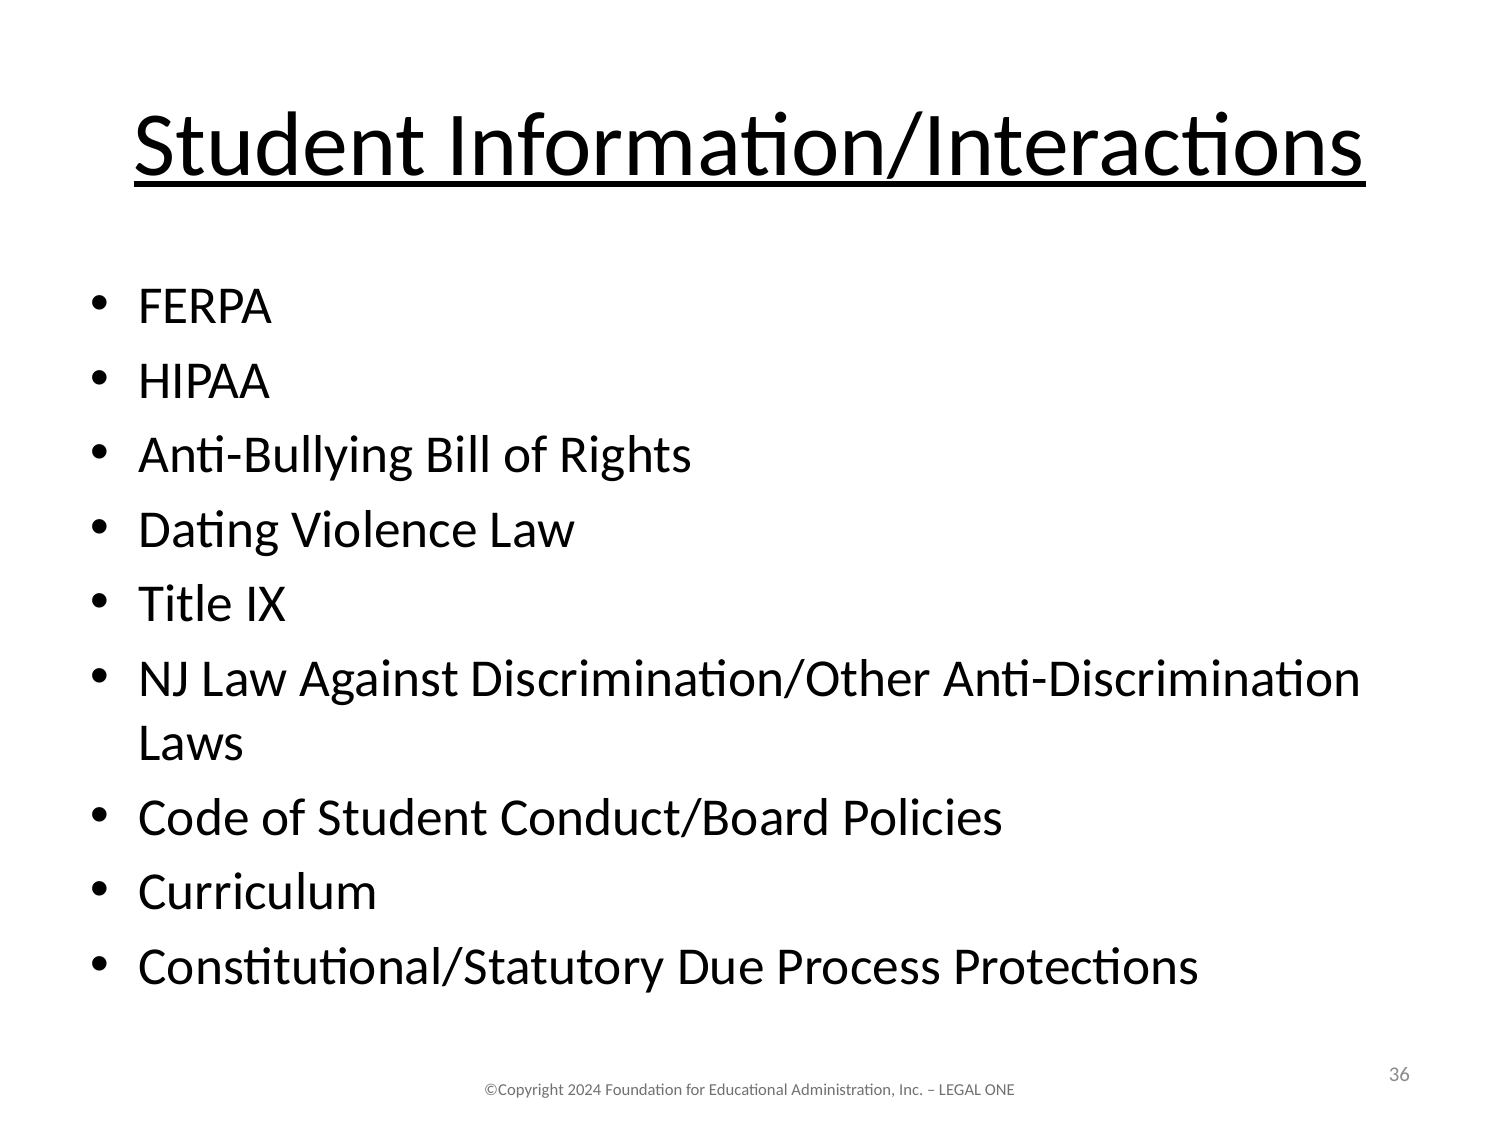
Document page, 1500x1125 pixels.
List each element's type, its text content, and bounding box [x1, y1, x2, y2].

slide_number 36 [1074, 1042, 1425, 1103]
title Student Information/Interactions [75, 45, 1425, 233]
list FERPA HIPAA Anti-Bullying Bill of Rights Dating Violence Law Title IX NJ Law Against Discrimination/Other Anti-Discrimination Laws Code of Student Conduct/Board Policies Curriculum Constitutional/Statutory Due Process Protections [75, 262, 1425, 1005]
